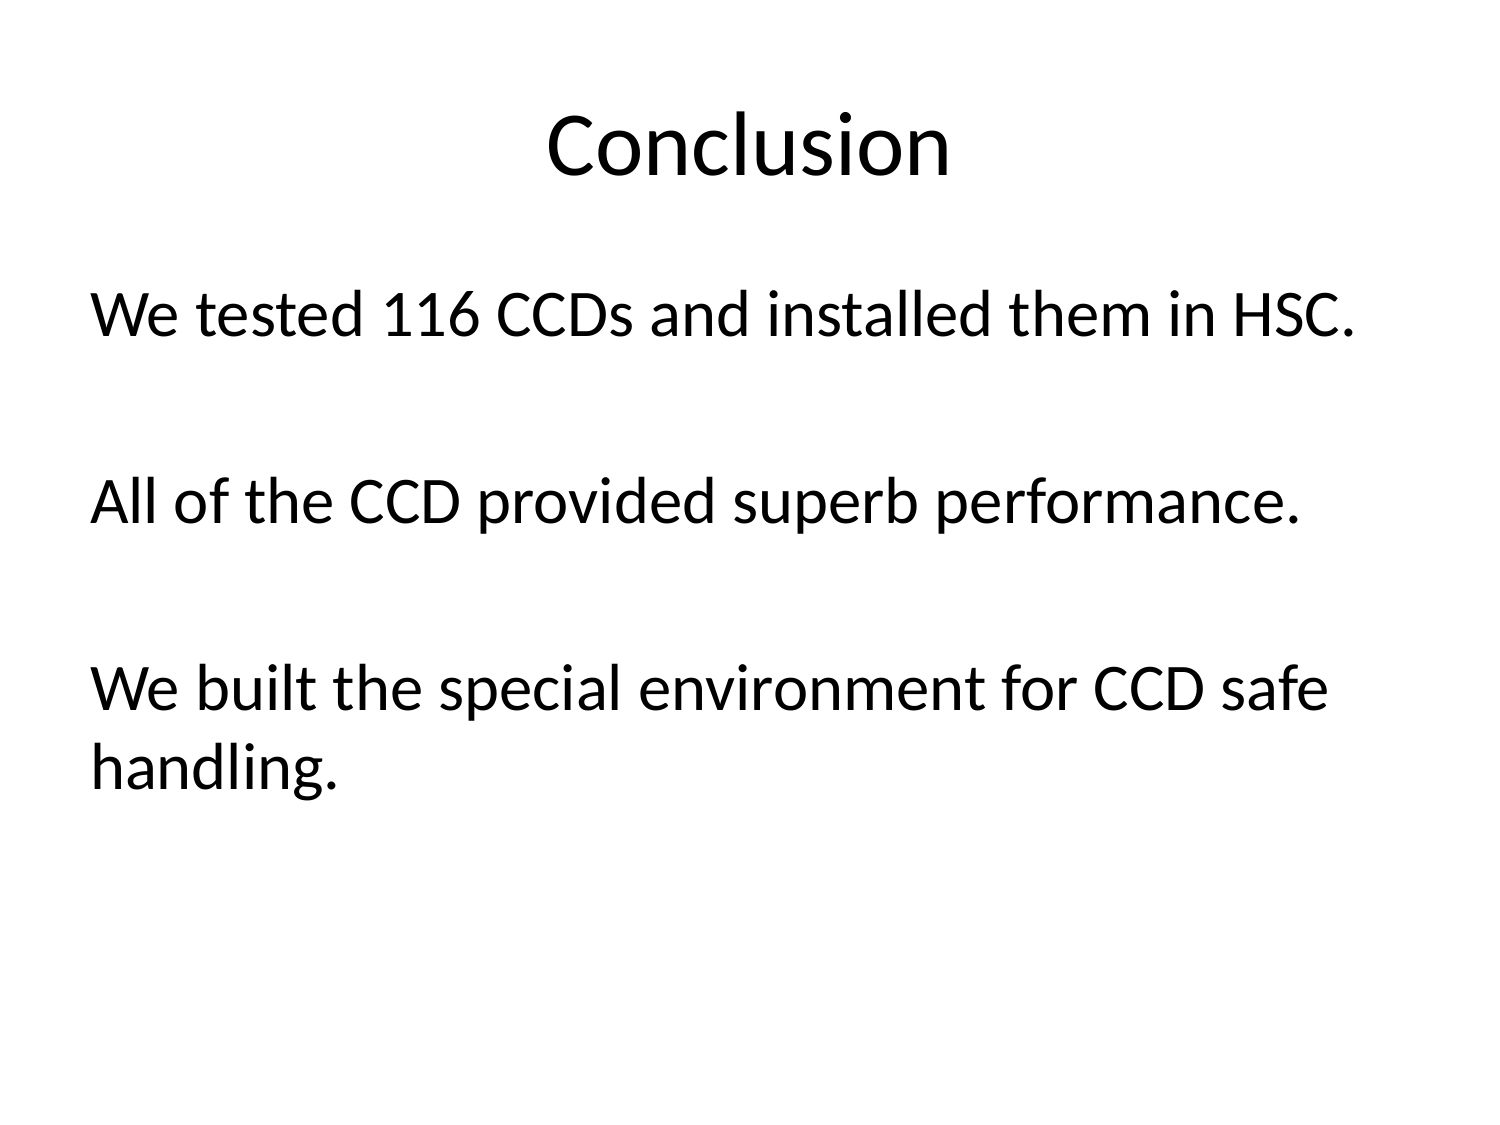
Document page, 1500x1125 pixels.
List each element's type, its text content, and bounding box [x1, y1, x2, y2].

title Conclusion [75, 45, 1425, 233]
list We tested 116 CCDs and installed them in HSC. All of the CCD provided superb performance. We built the special environment for CCD safe handling. [75, 262, 1425, 1005]
